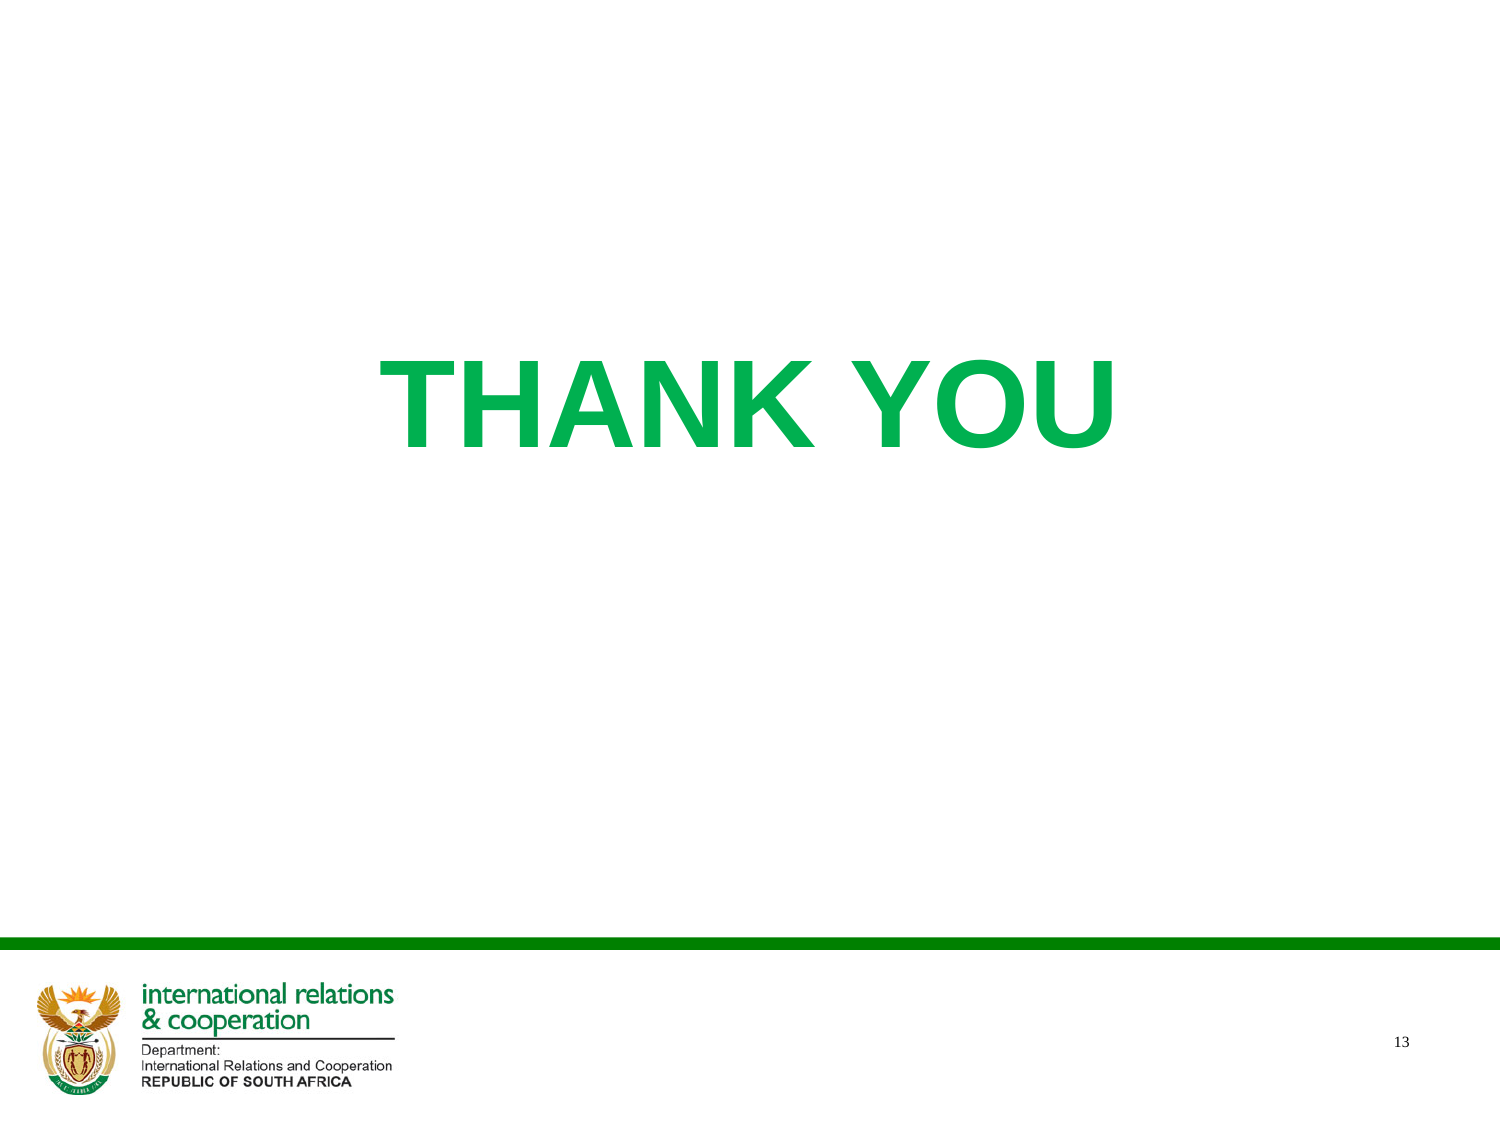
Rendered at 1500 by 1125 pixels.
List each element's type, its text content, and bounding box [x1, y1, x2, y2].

title THANK YOU [74, 77, 1426, 717]
slide_number 13 [1074, 1024, 1426, 1103]
picture [37, 974, 400, 1095]
